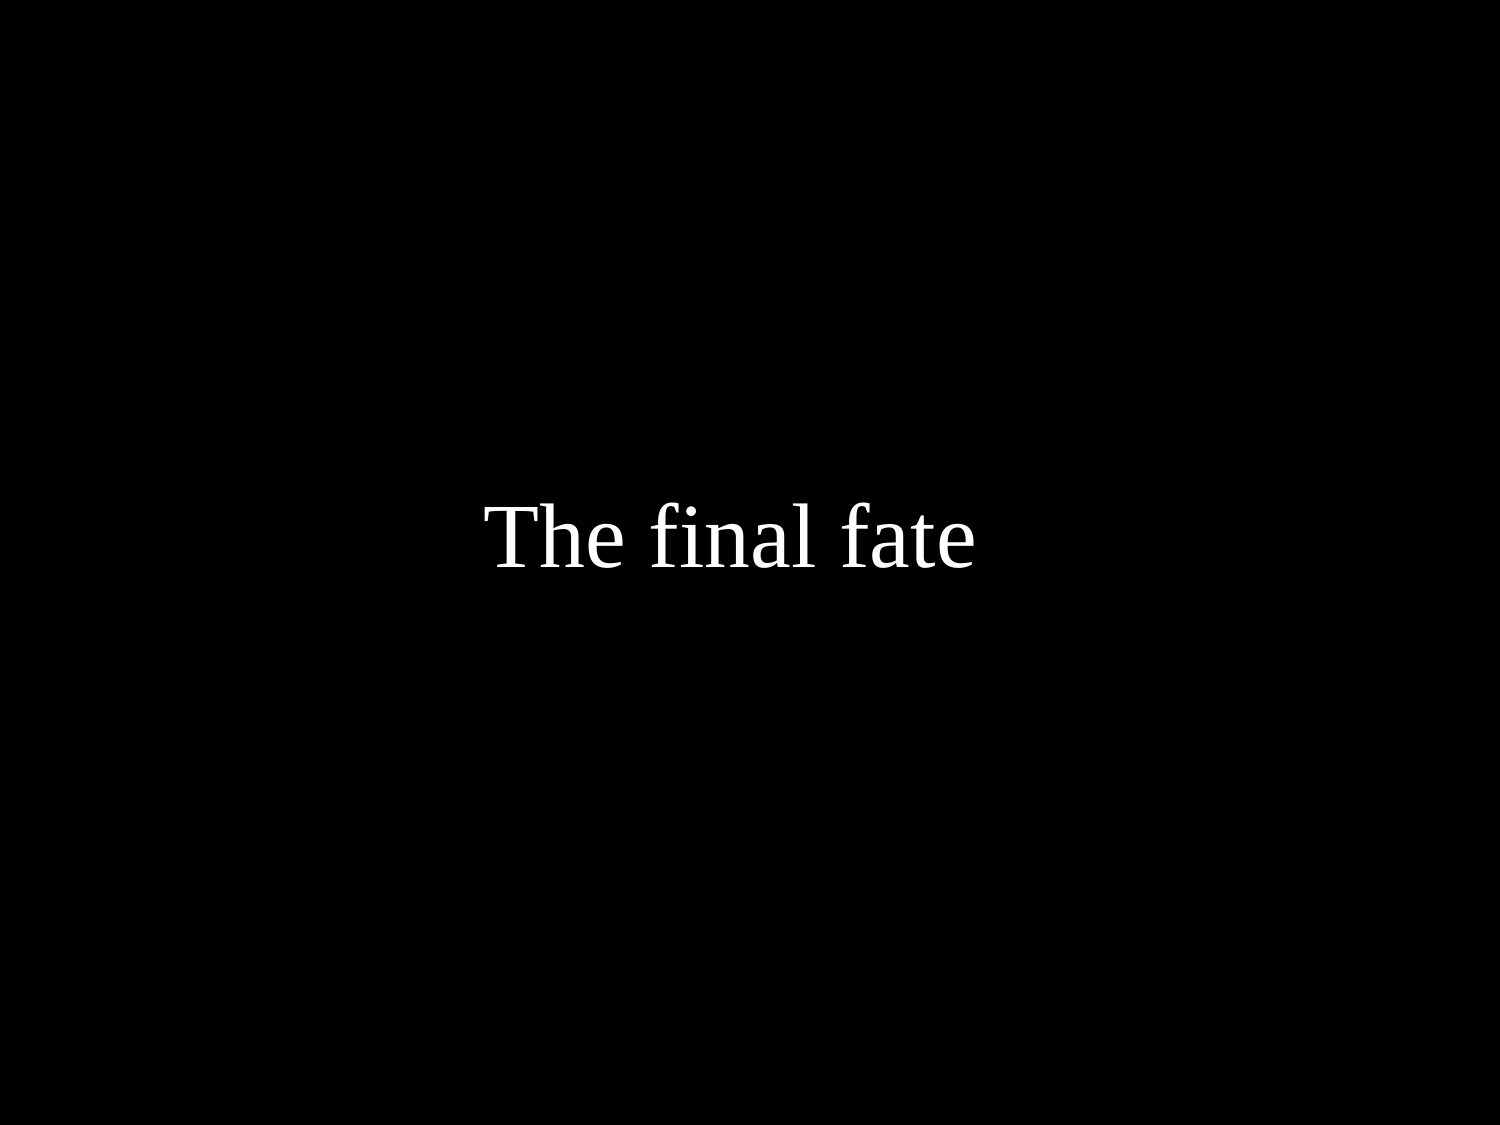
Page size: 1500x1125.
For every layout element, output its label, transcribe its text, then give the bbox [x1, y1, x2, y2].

text_box The final fate [468, 467, 993, 593]
